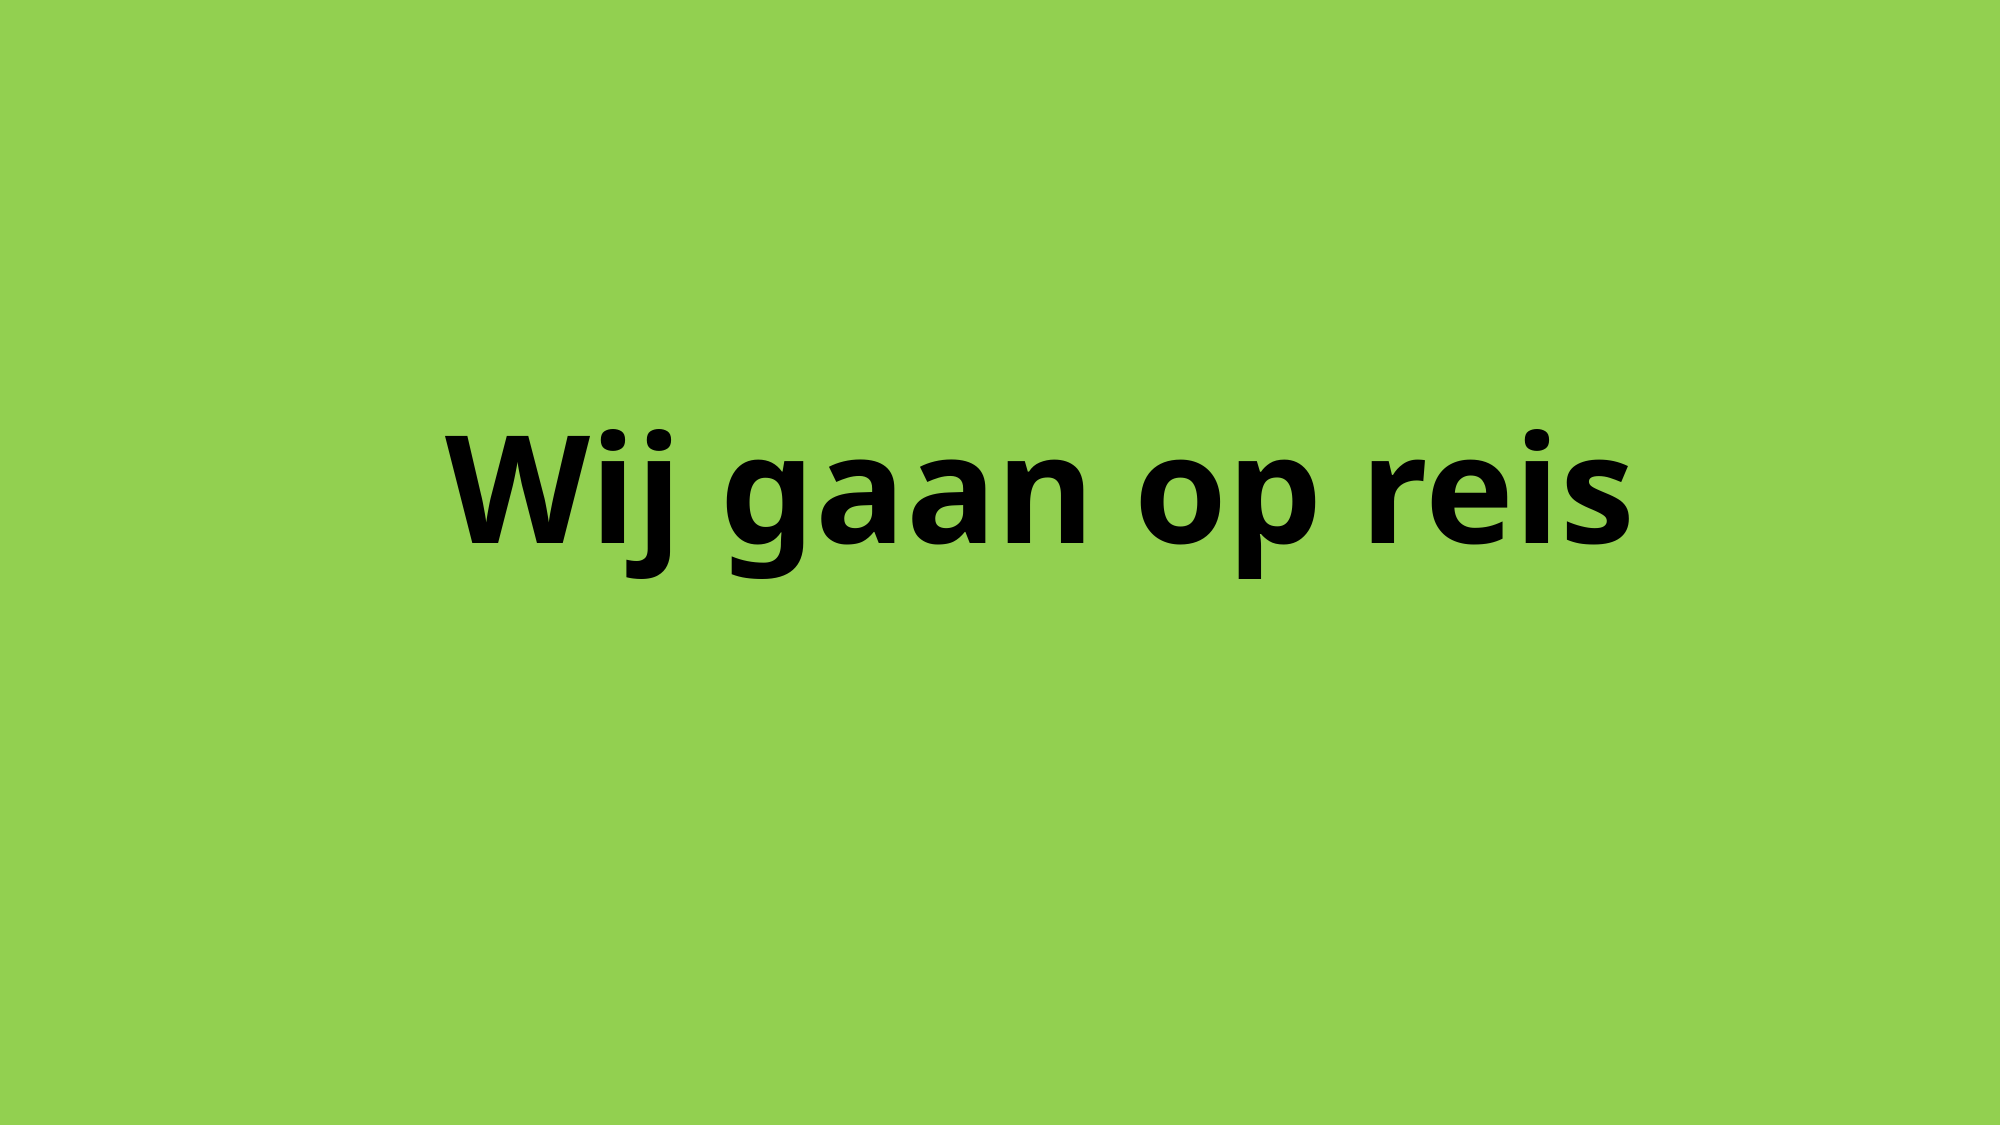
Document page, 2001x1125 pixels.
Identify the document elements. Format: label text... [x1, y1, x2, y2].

title Wij gaan op reis [177, 386, 1903, 604]
